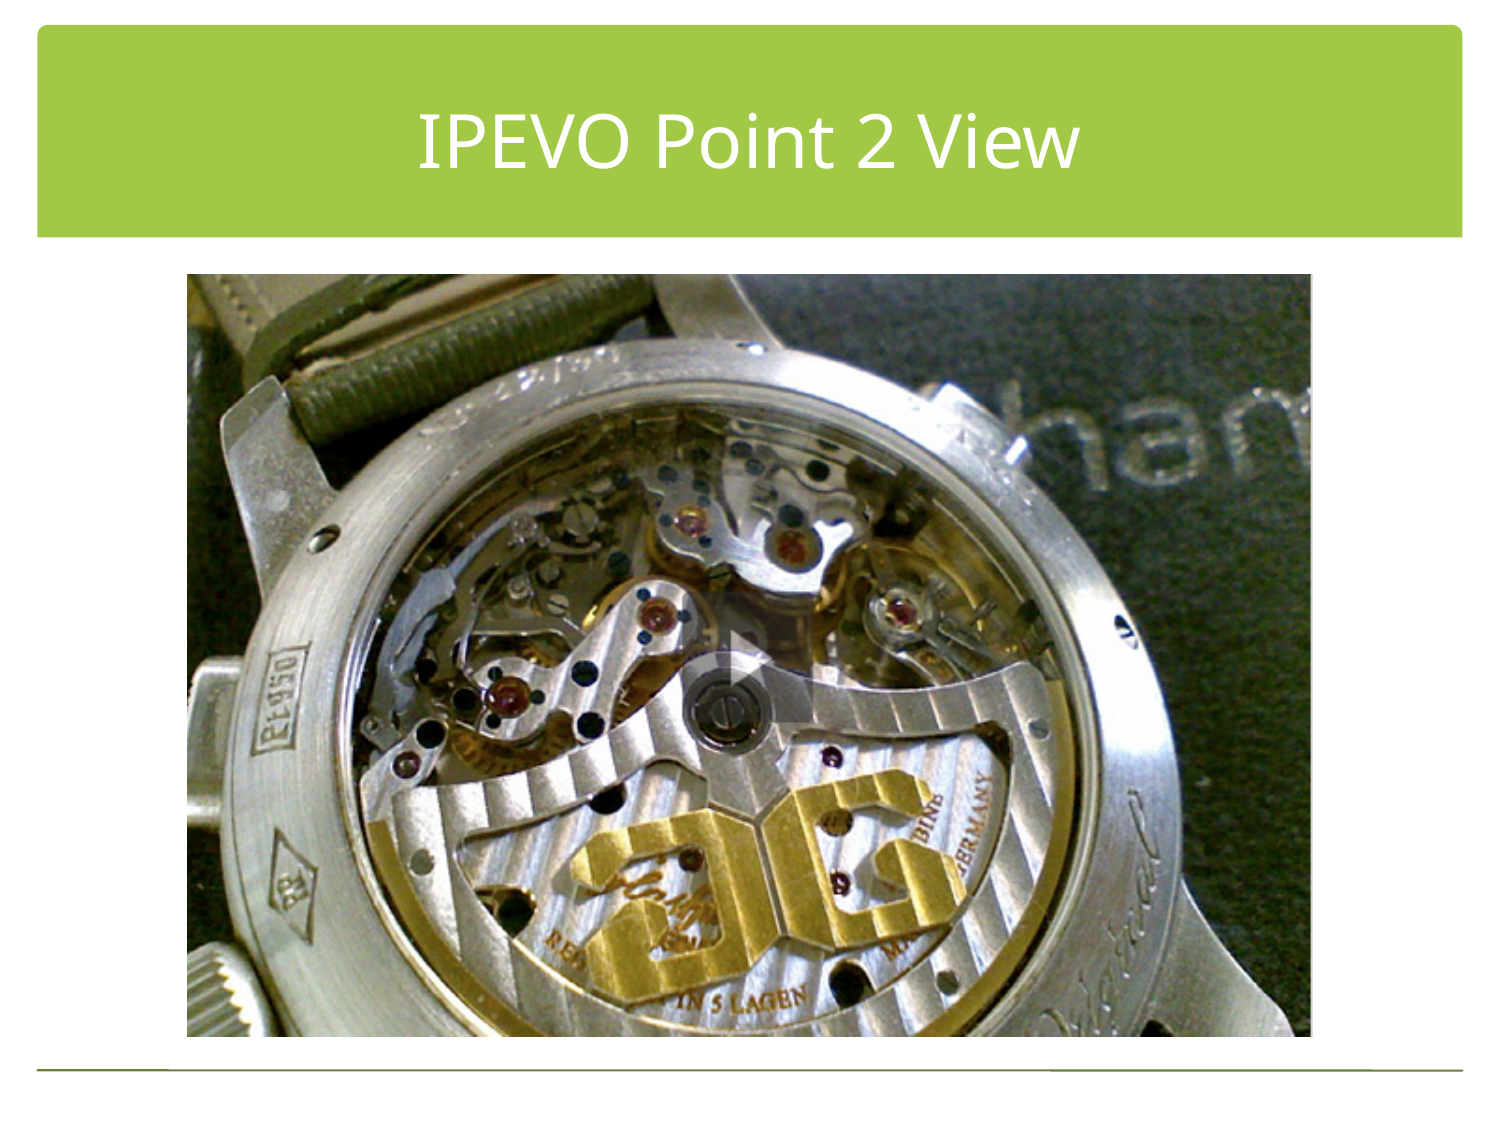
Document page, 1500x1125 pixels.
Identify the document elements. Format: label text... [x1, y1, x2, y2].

picture [187, 274, 1313, 1038]
title IPEVO Point 2 View [50, 45, 1450, 233]
